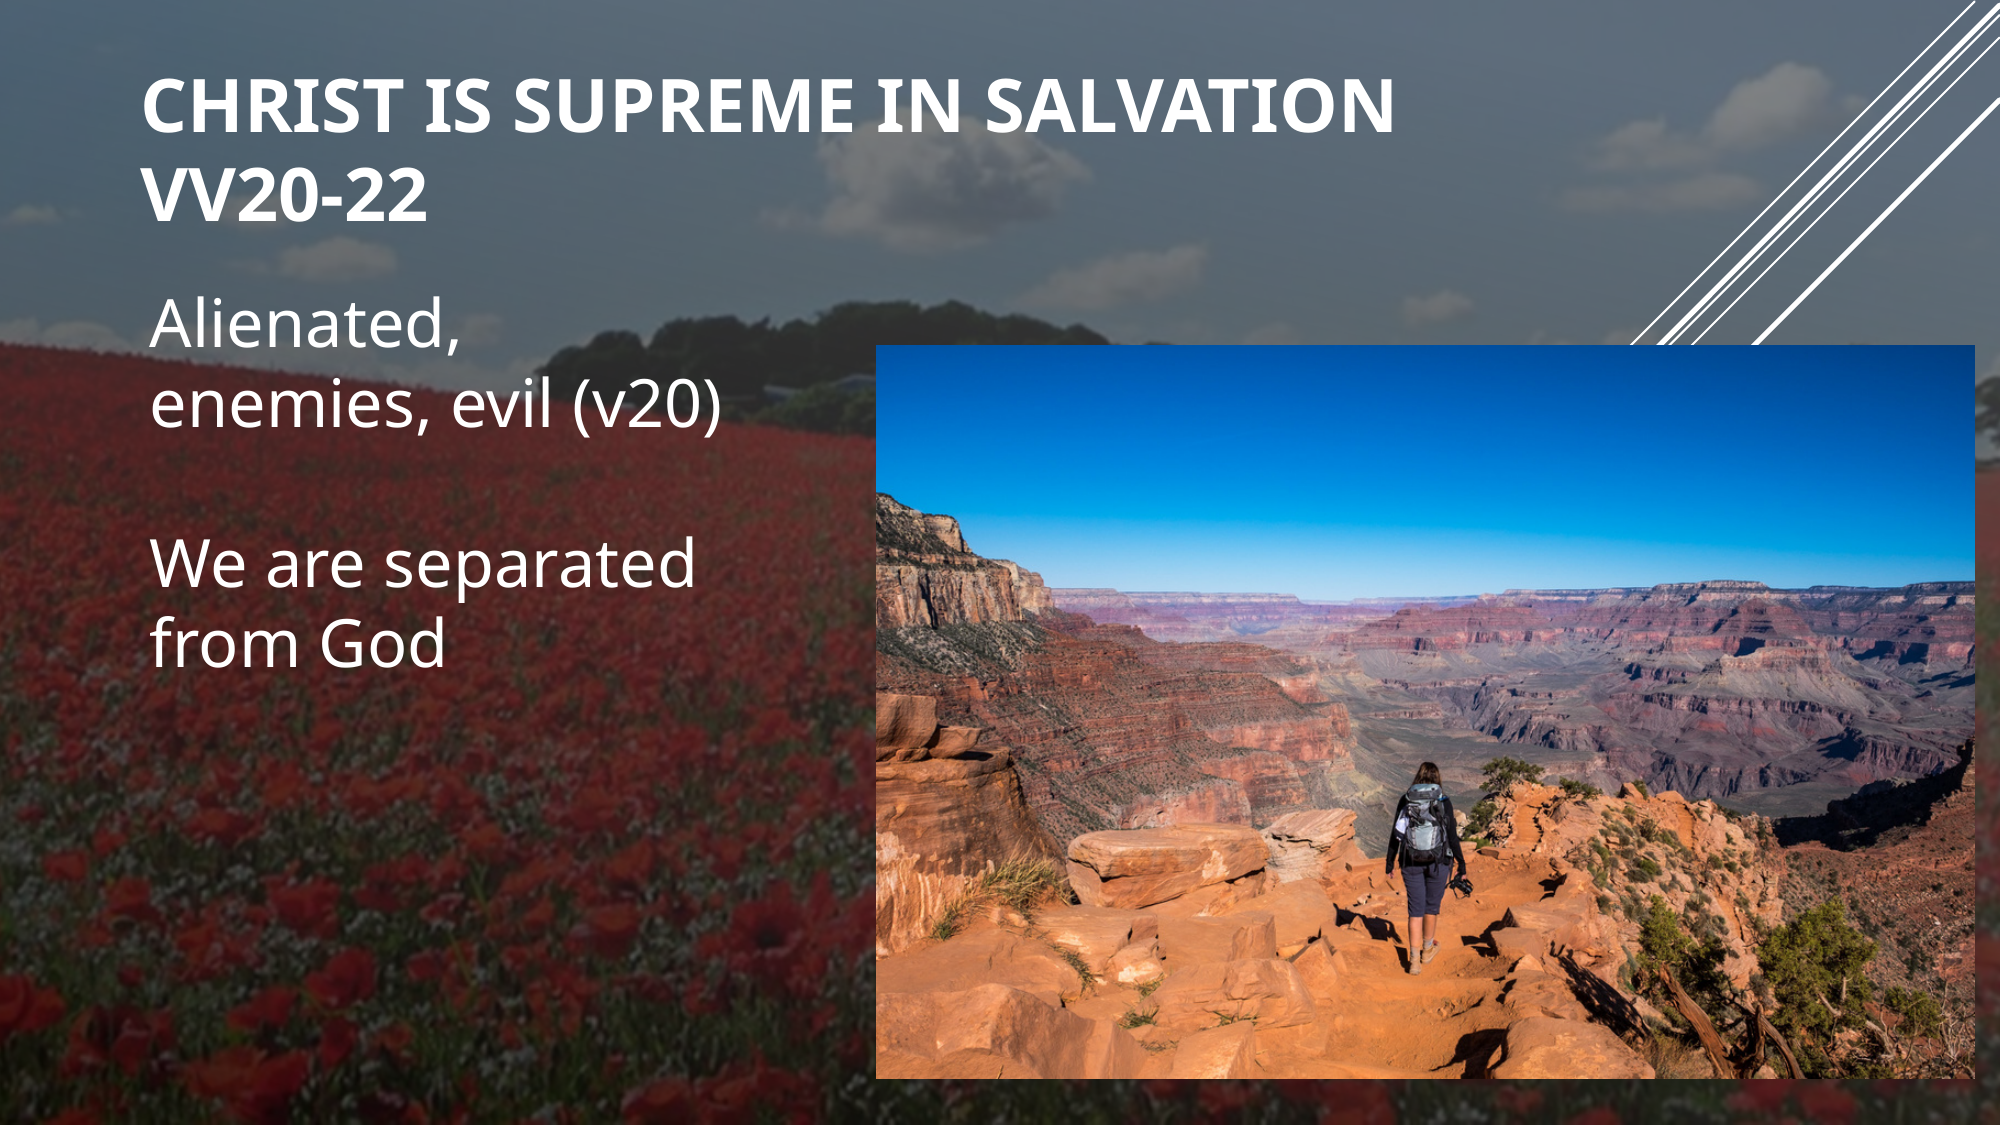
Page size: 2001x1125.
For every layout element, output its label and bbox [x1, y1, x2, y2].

picture [0, 0, 2000, 1125]
text_box [1001, 1, 2000, 1013]
